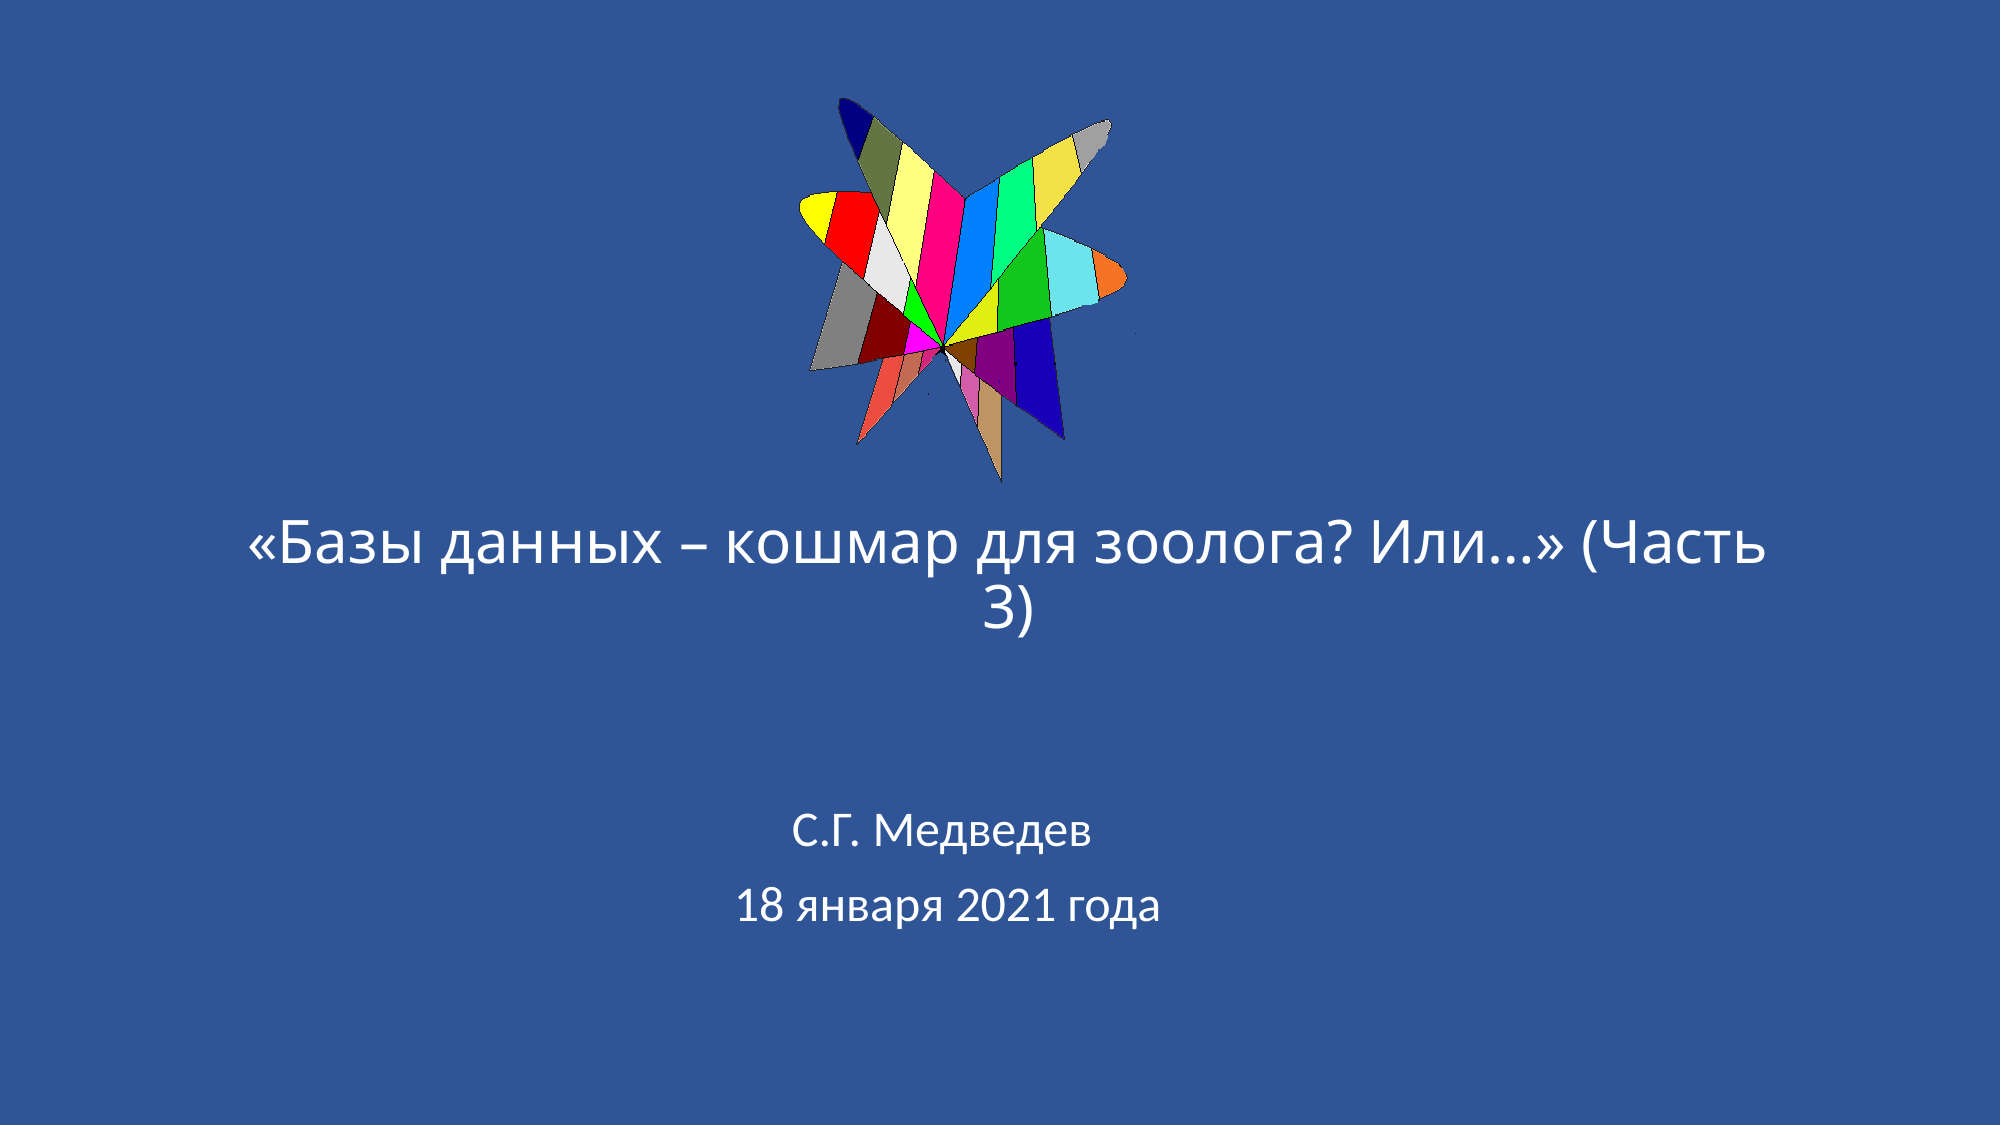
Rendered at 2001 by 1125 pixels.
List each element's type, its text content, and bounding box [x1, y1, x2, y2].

subtitle С.Г. Медведев 18 января 2021 года [197, 795, 1698, 954]
picture [762, 32, 1201, 525]
title «Базы данных – кошмар для зоолога? Или…» (Часть 3) [205, 504, 1811, 650]
